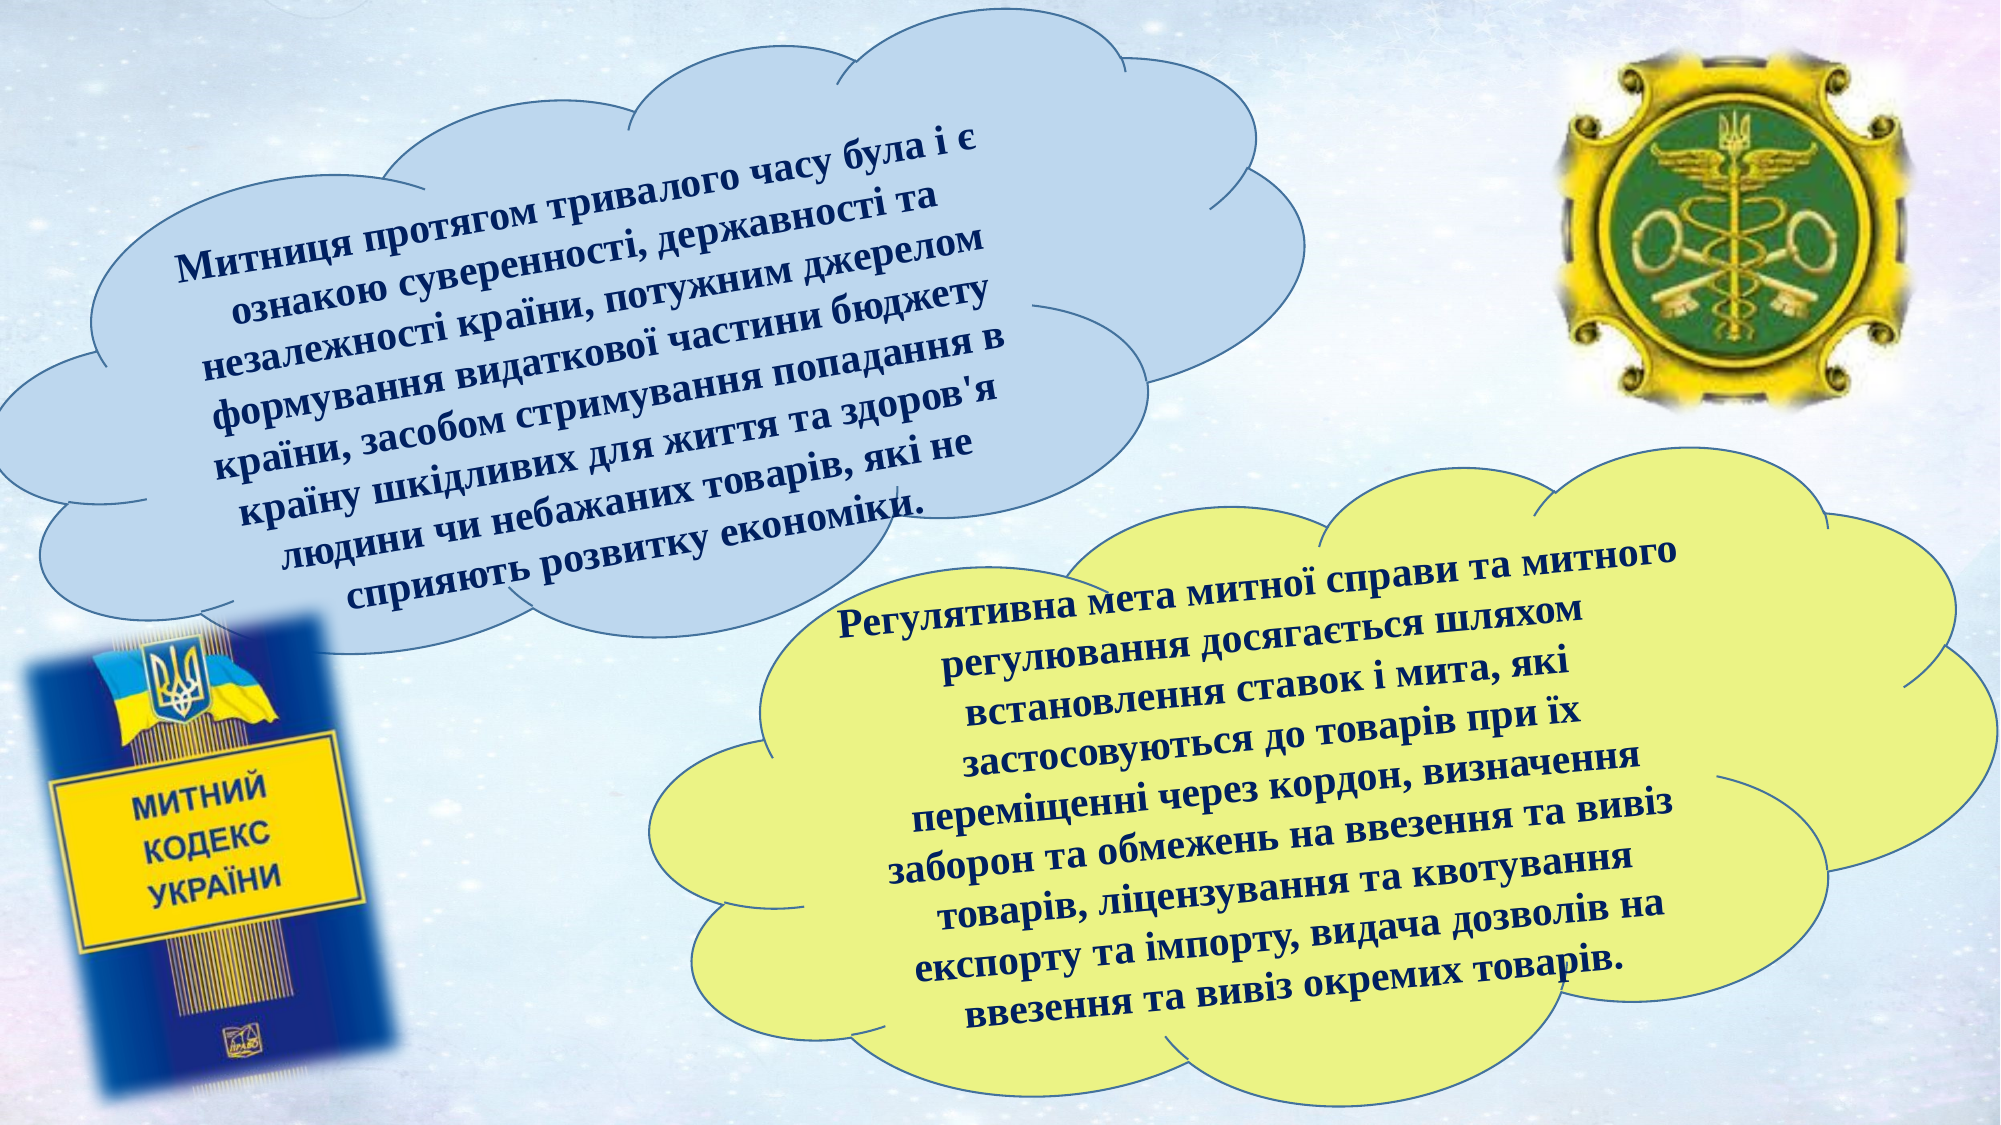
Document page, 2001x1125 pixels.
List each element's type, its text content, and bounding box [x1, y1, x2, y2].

picture [0, 0, 2001, 1125]
text_box Митниця протягом тривалого часу була і є ознакою суверенності, державності та незалежності країни, потужним джерелом формування видаткової частини бюджету країни, засобом стримування попадання в країну шкідливих для життя та здоров'я людини чи небажаних товарів, які не сприяють розвитку економіки. [0, 7, 1306, 654]
text_box Регулятивна мета митної справи та митного регулювання досягається шляхом встановлення ставок і мита, які застосовуються до товарів при їх переміщенні через кордон, визначення заборон та обмежень на ввезення та вивіз товарів, ліцензування та квотування експорту та імпорту, видача дозволів на ввезення та вивіз окремих товарів. [648, 446, 1999, 1108]
